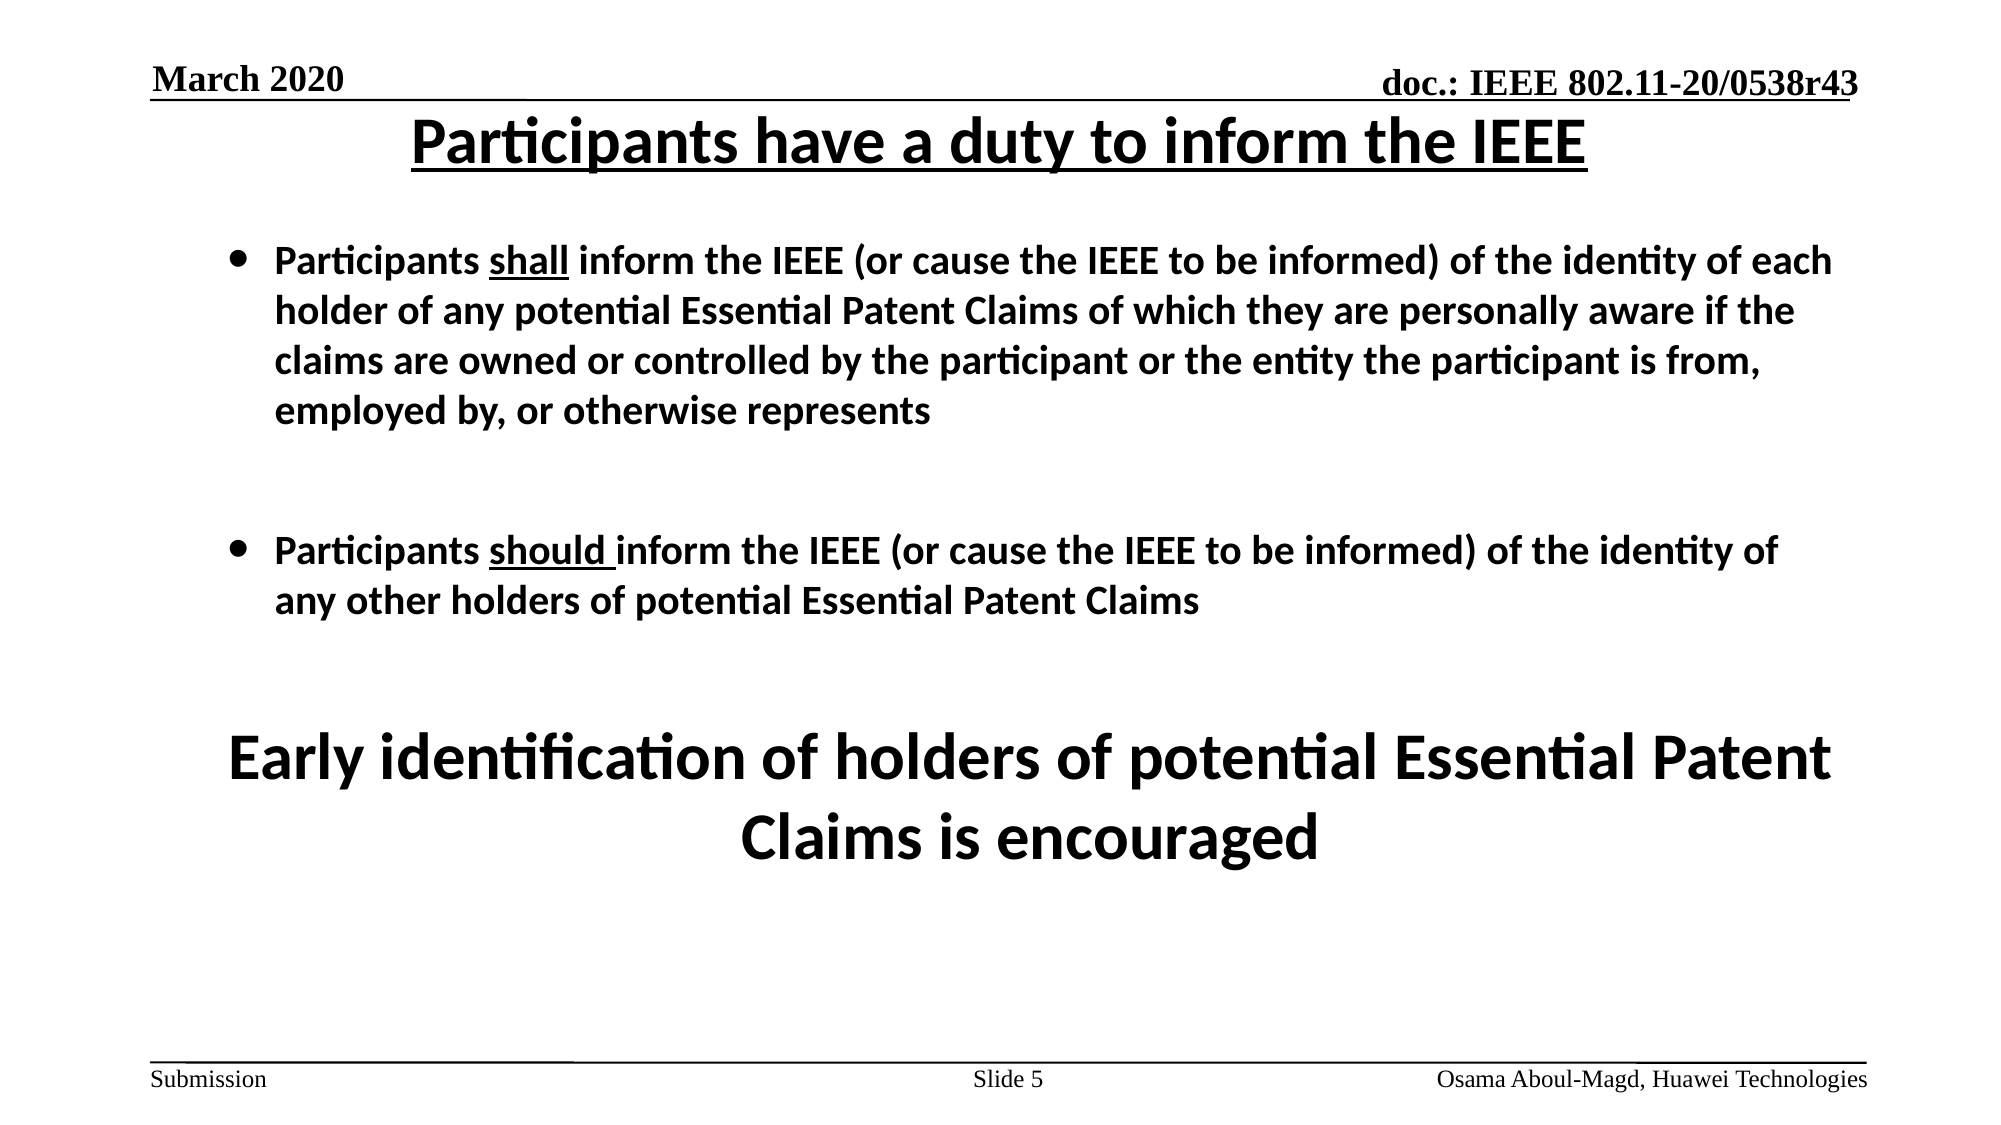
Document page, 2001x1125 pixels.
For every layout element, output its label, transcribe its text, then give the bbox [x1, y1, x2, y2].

list Participants shall inform the IEEE (or cause the IEEE to be informed) of the identity of each holder of any potential Essential Patent Claims of which they are personally aware if the claims are owned or controlled by the participant or the entity the participant is from, employed by, or otherwise represents Participants should inform the IEEE (or cause the IEEE to be informed) of the identity of any other holders of potential Essential Patent Claims Early identification of holders of potential Essential Patent Claims is encouraged [137, 224, 1851, 901]
title Participants have a duty to inform the IEEE [362, 112, 1638, 163]
footer Osama Aboul-Magd, Huawei Technologies [1171, 1061, 1869, 1093]
slide_number Slide 5 [950, 1061, 1067, 1123]
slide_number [152, 54, 563, 100]
